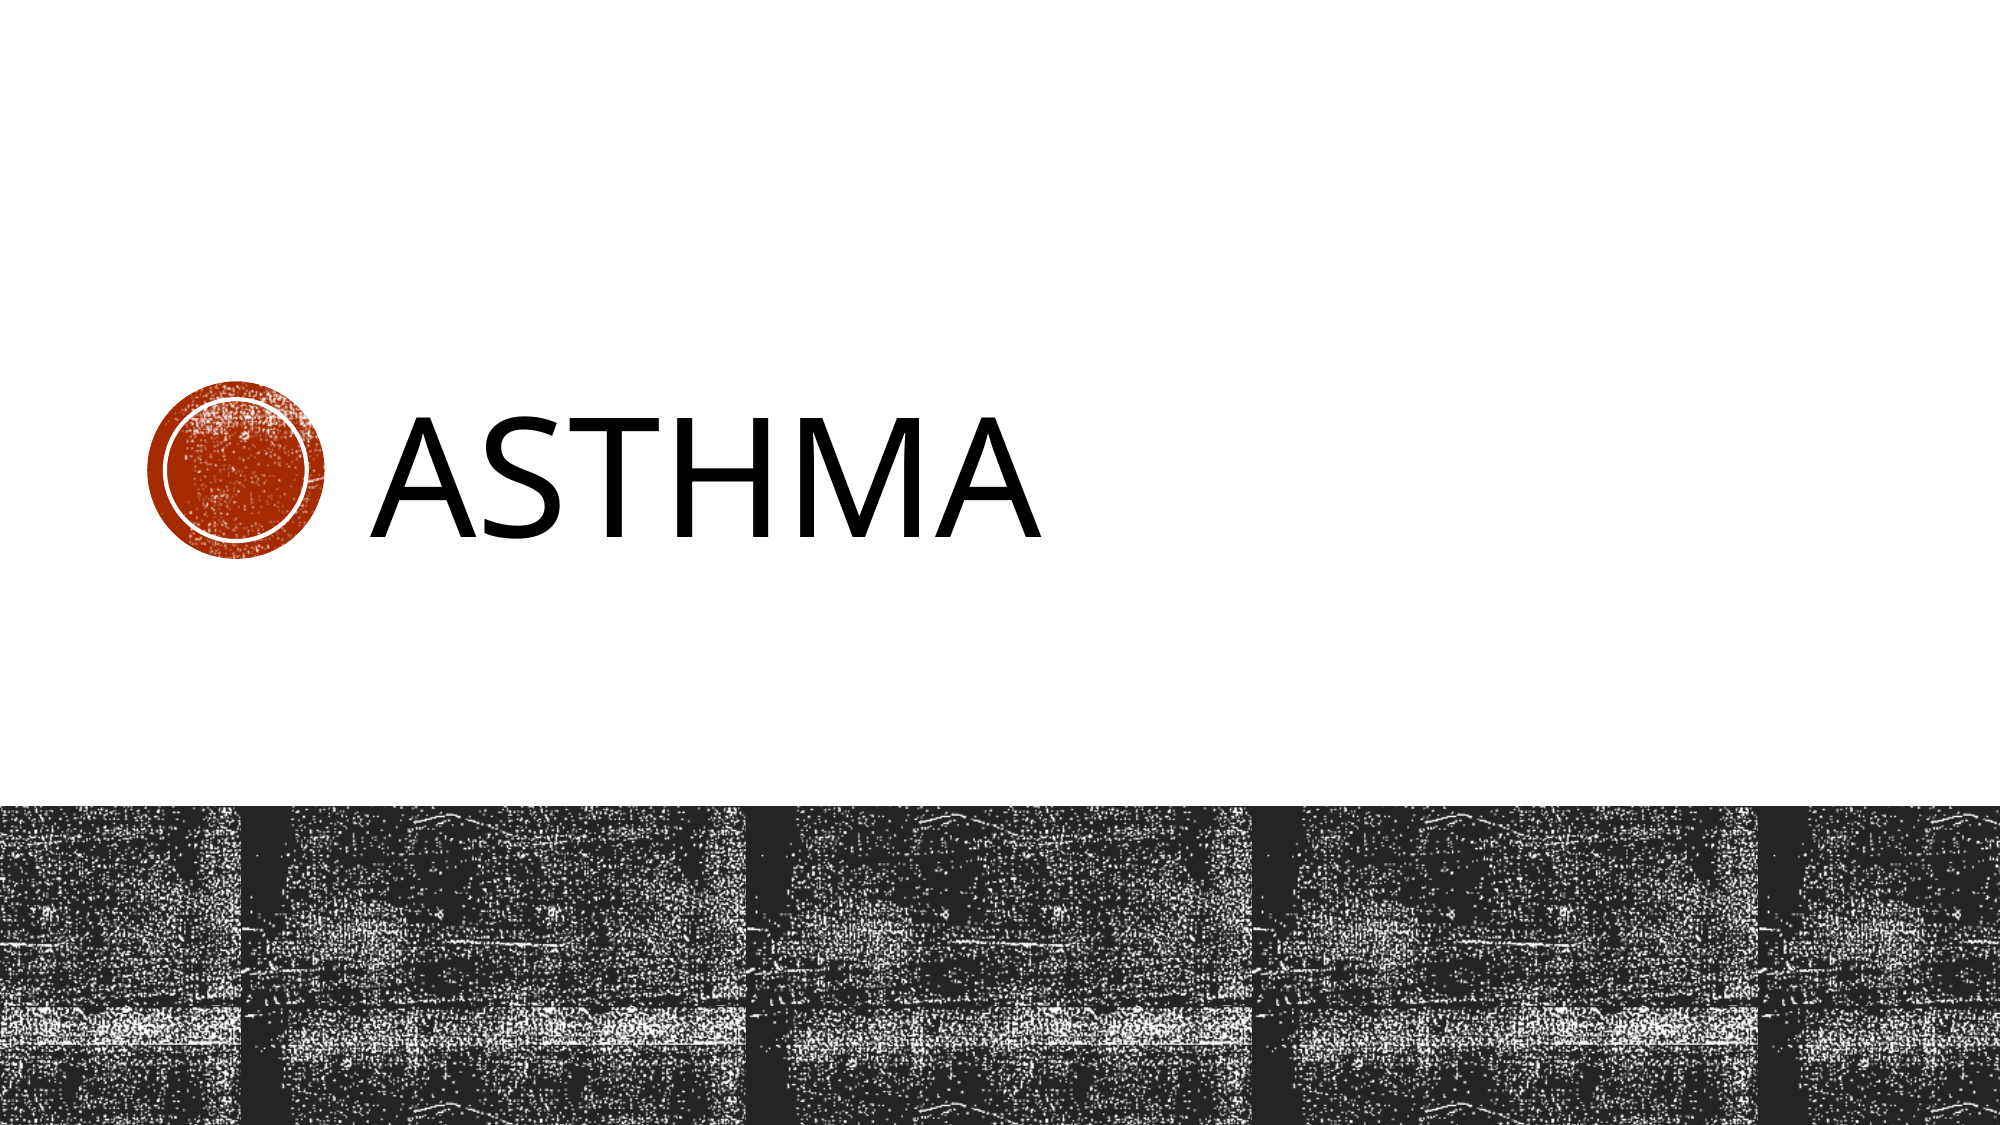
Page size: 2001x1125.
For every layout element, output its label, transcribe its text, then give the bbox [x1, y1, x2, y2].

title asthma [355, 201, 1878, 779]
